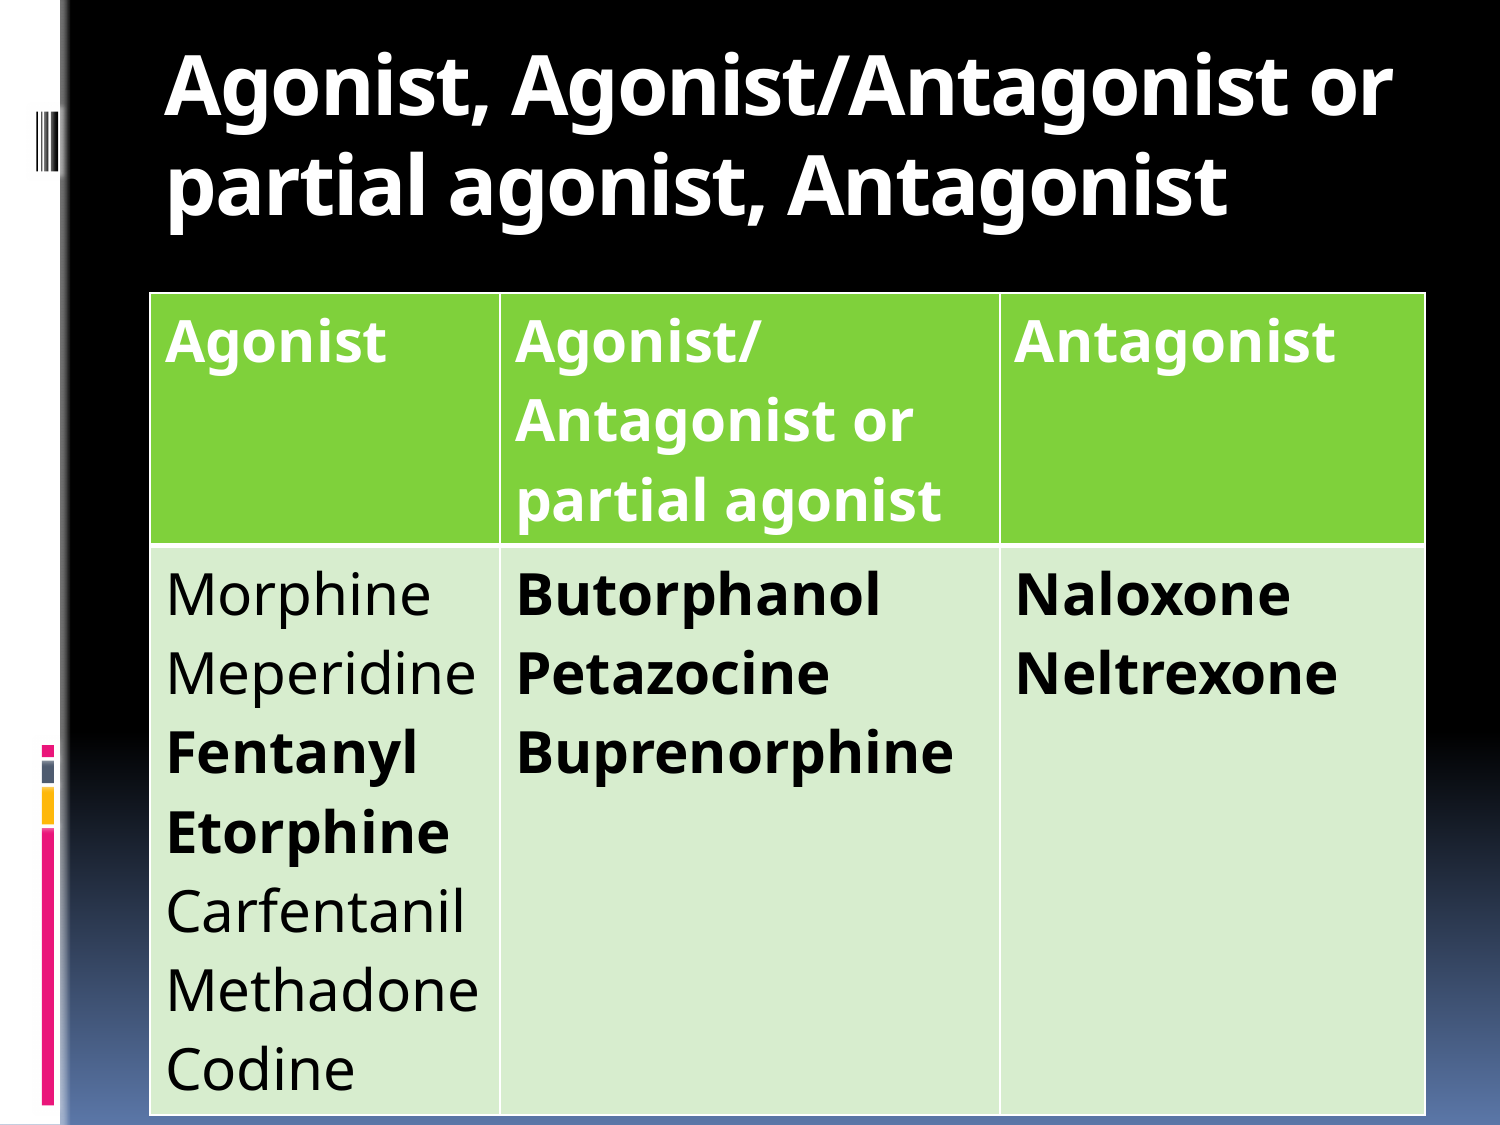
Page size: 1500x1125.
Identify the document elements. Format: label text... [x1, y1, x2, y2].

table_header Agonist [151, 294, 499, 543]
table_cell Naloxone Neltrexone [1001, 548, 1424, 1114]
table_header Antagonist [1001, 294, 1424, 543]
table_cell Morphine Meperidine Fentanyl Etorphine Carfentanil Methadone Codine [151, 548, 499, 1114]
table_header Agonist/Antagonist or partial agonist [501, 294, 999, 543]
title Agonist, Agonist/Antagonist or partial agonist, Antagonist [150, 24, 1425, 175]
table_cell Butorphanol Petazocine Buprenorphine [501, 548, 999, 1114]
